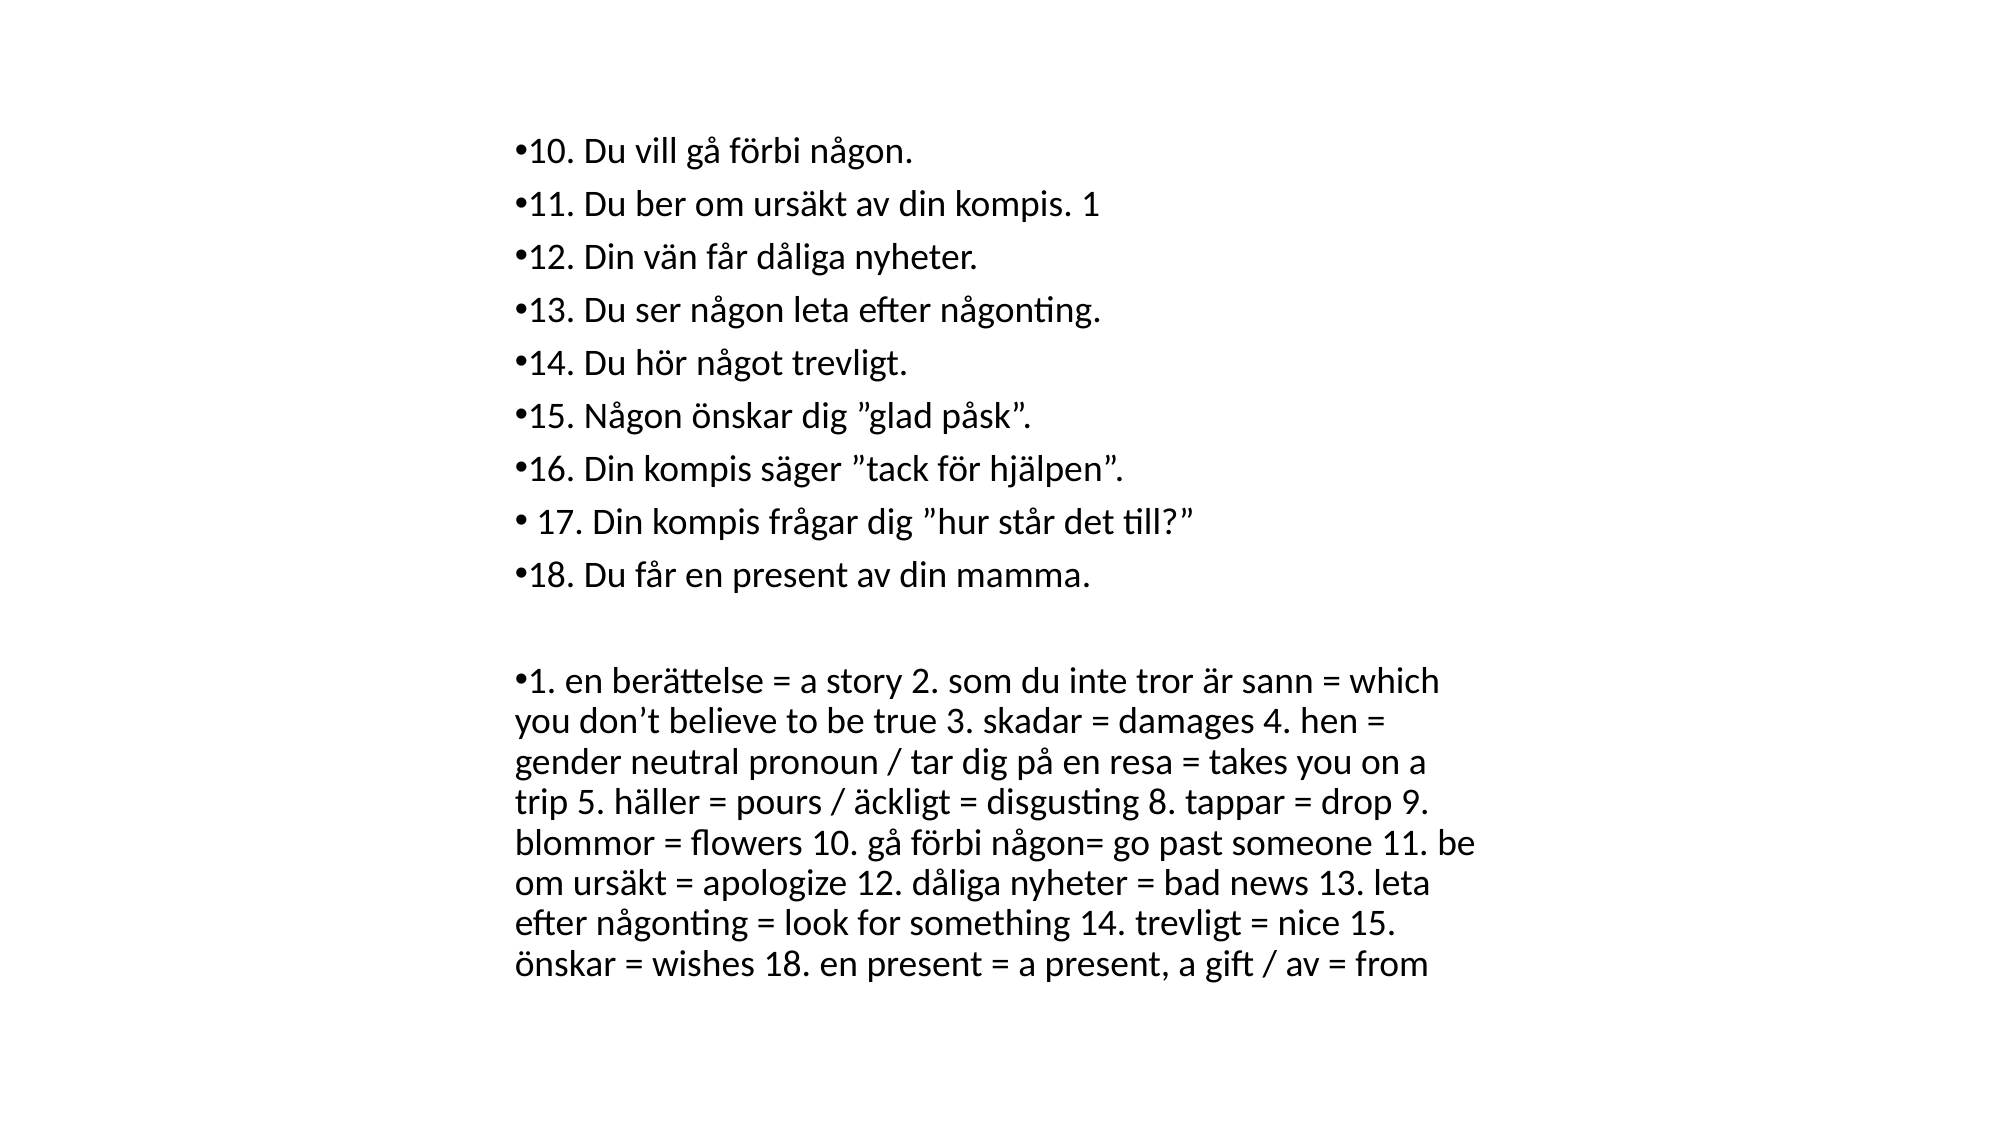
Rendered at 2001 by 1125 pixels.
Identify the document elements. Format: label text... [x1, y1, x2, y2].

text_box 10. Du vill gå förbi någon. 11. Du ber om ursäkt av din kompis. 1 12. Din vän får dåliga nyheter. 13. Du ser någon leta efter någonting. 14. Du hör något trevligt. 15. Någon önskar dig ”glad påsk”. 16. Din kompis säger ”tack för hjälpen”. 17. Din kompis frågar dig ”hur står det till?” 18. Du får en present av din mamma. 1. en berättelse = a story 2. som du inte tror är sann = which you don’t believe to be true 3. skadar = damages 4. hen = gender neutral pronoun / tar dig på en resa = takes you on a trip 5. häller = pours / äckligt = disgusting 8. tappar = drop 9. blommor = flowers 10. gå förbi någon= go past someone 11. be om ursäkt = apologize 12. dåliga nyheter = bad news 13. leta efter någonting = look for something 14. trevligt = nice 15. önskar = wishes 18. en present = a present, a gift / av = from [500, 123, 1500, 992]
